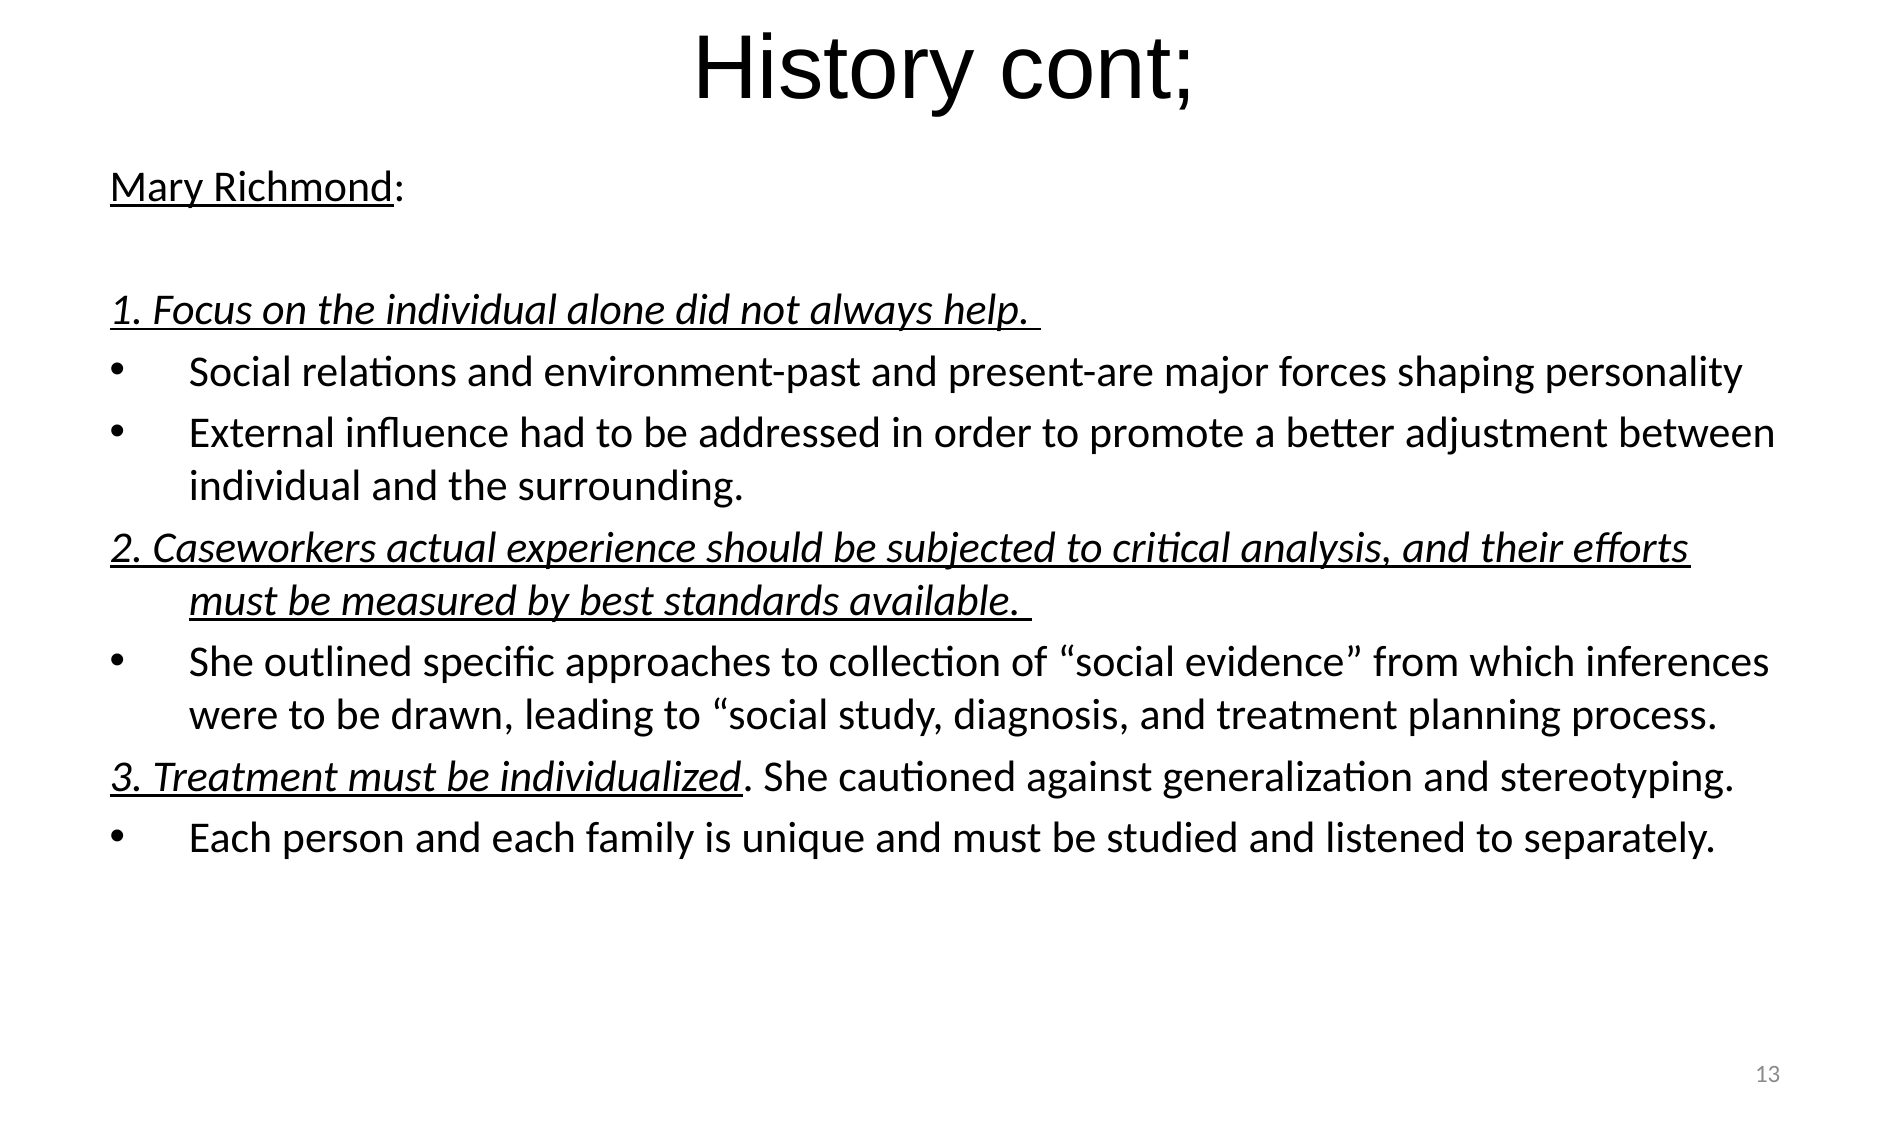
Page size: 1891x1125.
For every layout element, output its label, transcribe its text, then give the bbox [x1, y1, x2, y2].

title History cont; [94, 0, 1796, 125]
list Mary Richmond: 1. Focus on the individual alone did not always help. Social relations and environment-past and present-are major forces shaping personality External influence had to be addressed in order to promote a better adjustment between individual and the surrounding. 2. Caseworkers actual experience should be subjected to critical analysis, and their efforts must be measured by best standards available. She outlined specific approaches to collection of “social evidence” from which inferences were to be drawn, leading to “social study, diagnosis, and treatment planning process. 3. Treatment must be individualized. She cautioned against generalization and stereotyping. Each person and each family is unique and must be studied and listened to separately. [94, 149, 1796, 1063]
slide_number 13 [1354, 1042, 1796, 1103]
